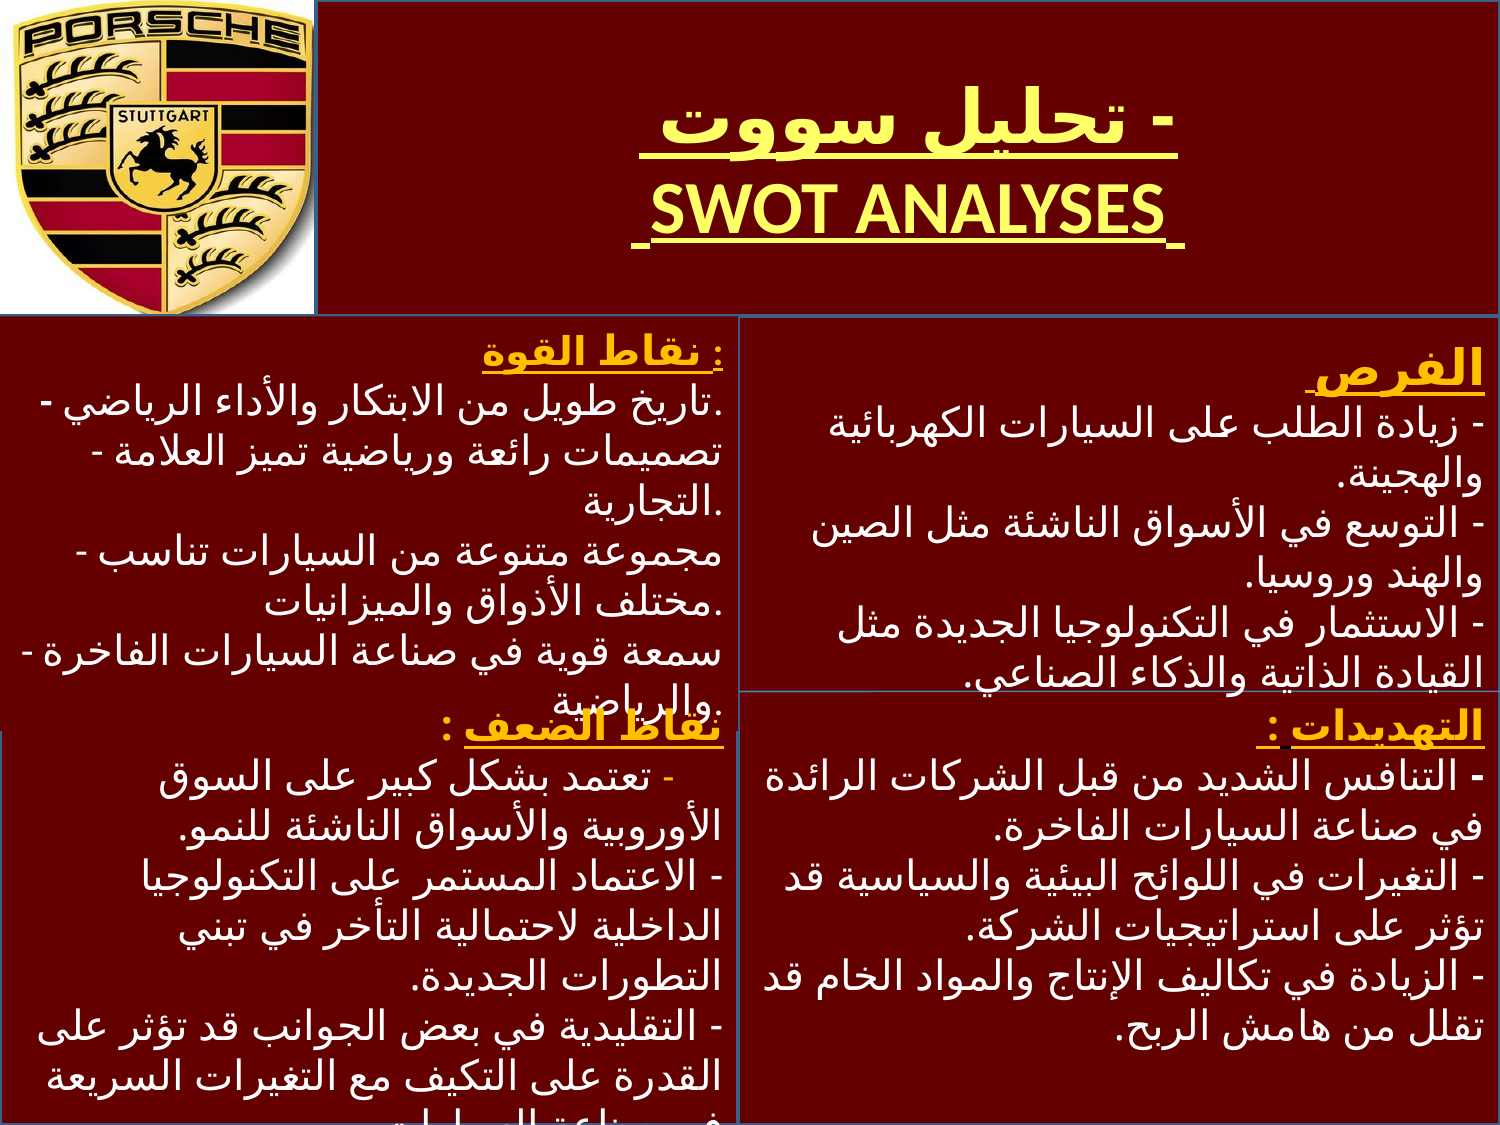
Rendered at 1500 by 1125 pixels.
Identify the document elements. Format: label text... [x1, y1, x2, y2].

text_box الفرص - زيادة الطلب على السيارات الكهربائية والهجينة. - التوسع في الأسواق الناشئة مثل الصين والهند وروسيا. - الاستثمار في التكنولوجيا الجديدة مثل القيادة الذاتية والذكاء الصناعي. [739, 328, 1500, 691]
text_box - تحليل سووت SWOT ANALYSES [329, 0, 1500, 318]
text_box نقاط القوة : - تاريخ طويل من الابتكار والأداء الرياضي. - تصميمات رائعة ورياضية تميز العلامة التجارية. - مجموعة متنوعة من السيارات تناسب مختلف الأذواق والميزانيات. - سمعة قوية في صناعة السيارات الفاخرة والرياضية. [0, 316, 739, 691]
text_box نقاط الضعف : - تعتمد بشكل كبير على السوق الأوروبية والأسواق الناشئة للنمو. - الاعتماد المستمر على التكنولوجيا الداخلية لاحتمالية التأخر في تبني التطورات الجديدة. - التقليدية في بعض الجوانب قد تؤثر على القدرة على التكيف مع التغيرات السريعة في صناعة السيارات. - [0, 698, 739, 1125]
picture [0, 0, 329, 329]
text_box [740, 318, 1500, 328]
text_box التهديدات : - التنافس الشديد من قبل الشركات الرائدة في صناعة السيارات الفاخرة. - التغيرات في اللوائح البيئية والسياسية قد تؤثر على استراتيجيات الشركة. - الزيادة في تكاليف الإنتاج والمواد الخام قد تقلل من هامش الربح. [739, 697, 1500, 1125]
